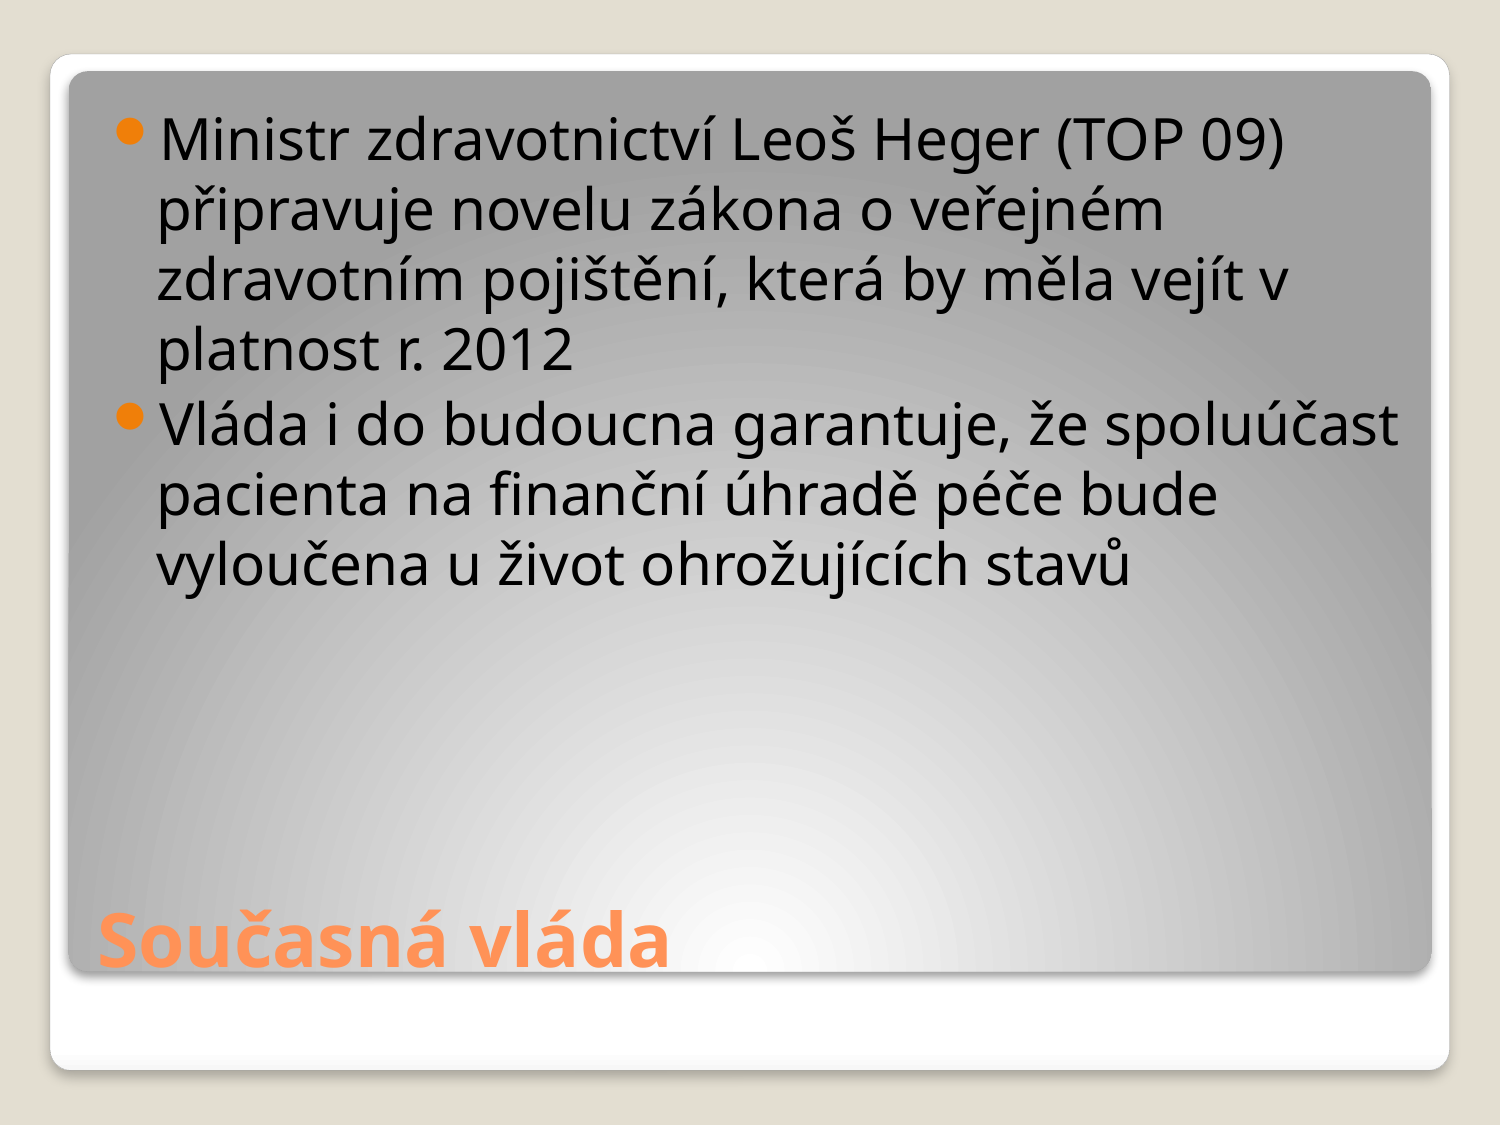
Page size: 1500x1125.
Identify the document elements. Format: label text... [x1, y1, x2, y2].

list Ministr zdravotnictví Leoš Heger (TOP 09) připravuje novelu zákona o veřejném zdravotním pojištění, která by měla vejít v platnost r. 2012 Vláda i do budoucna garantuje, že spoluúčast pacienta na finanční úhradě péče bude vyloučena u život ohrožujících stavů [82, 86, 1425, 774]
title Současná vláda [82, 817, 1425, 990]
